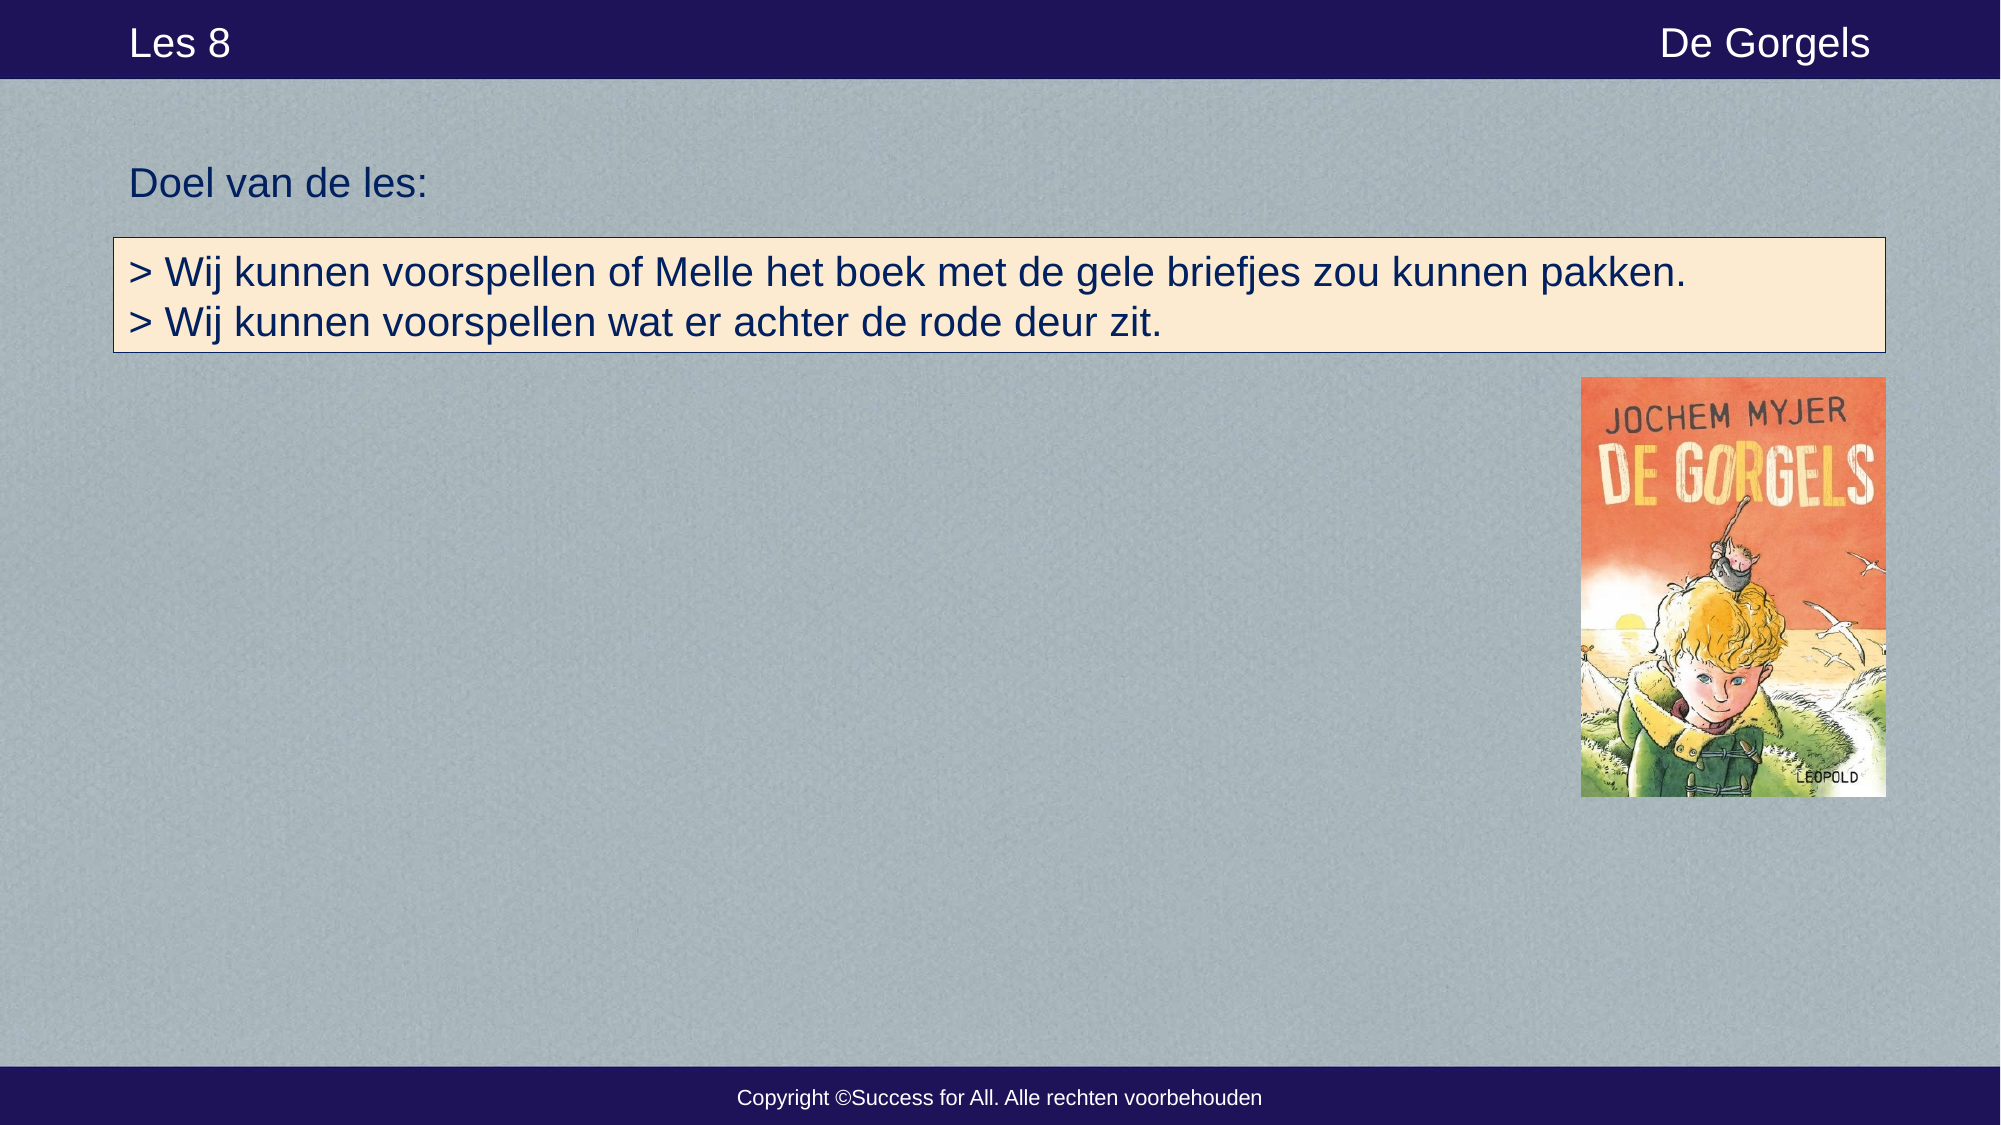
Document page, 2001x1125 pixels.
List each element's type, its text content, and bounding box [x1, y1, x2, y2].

text_box > Wij kunnen voorspellen of Melle het boek met de gele briefjes zou kunnen pakken. > Wij kunnen voorspellen wat er achter de rode deur zit. [113, 237, 1886, 353]
text_box Doel van de les: [113, 148, 1635, 214]
text_box Les 8 [114, 8, 354, 73]
picture [0, 0, 2001, 1125]
text_box Copyright ©Success for All. Alle rechten voorbehouden [0, 1076, 2000, 1125]
text_box De Gorgels [999, 8, 1886, 73]
